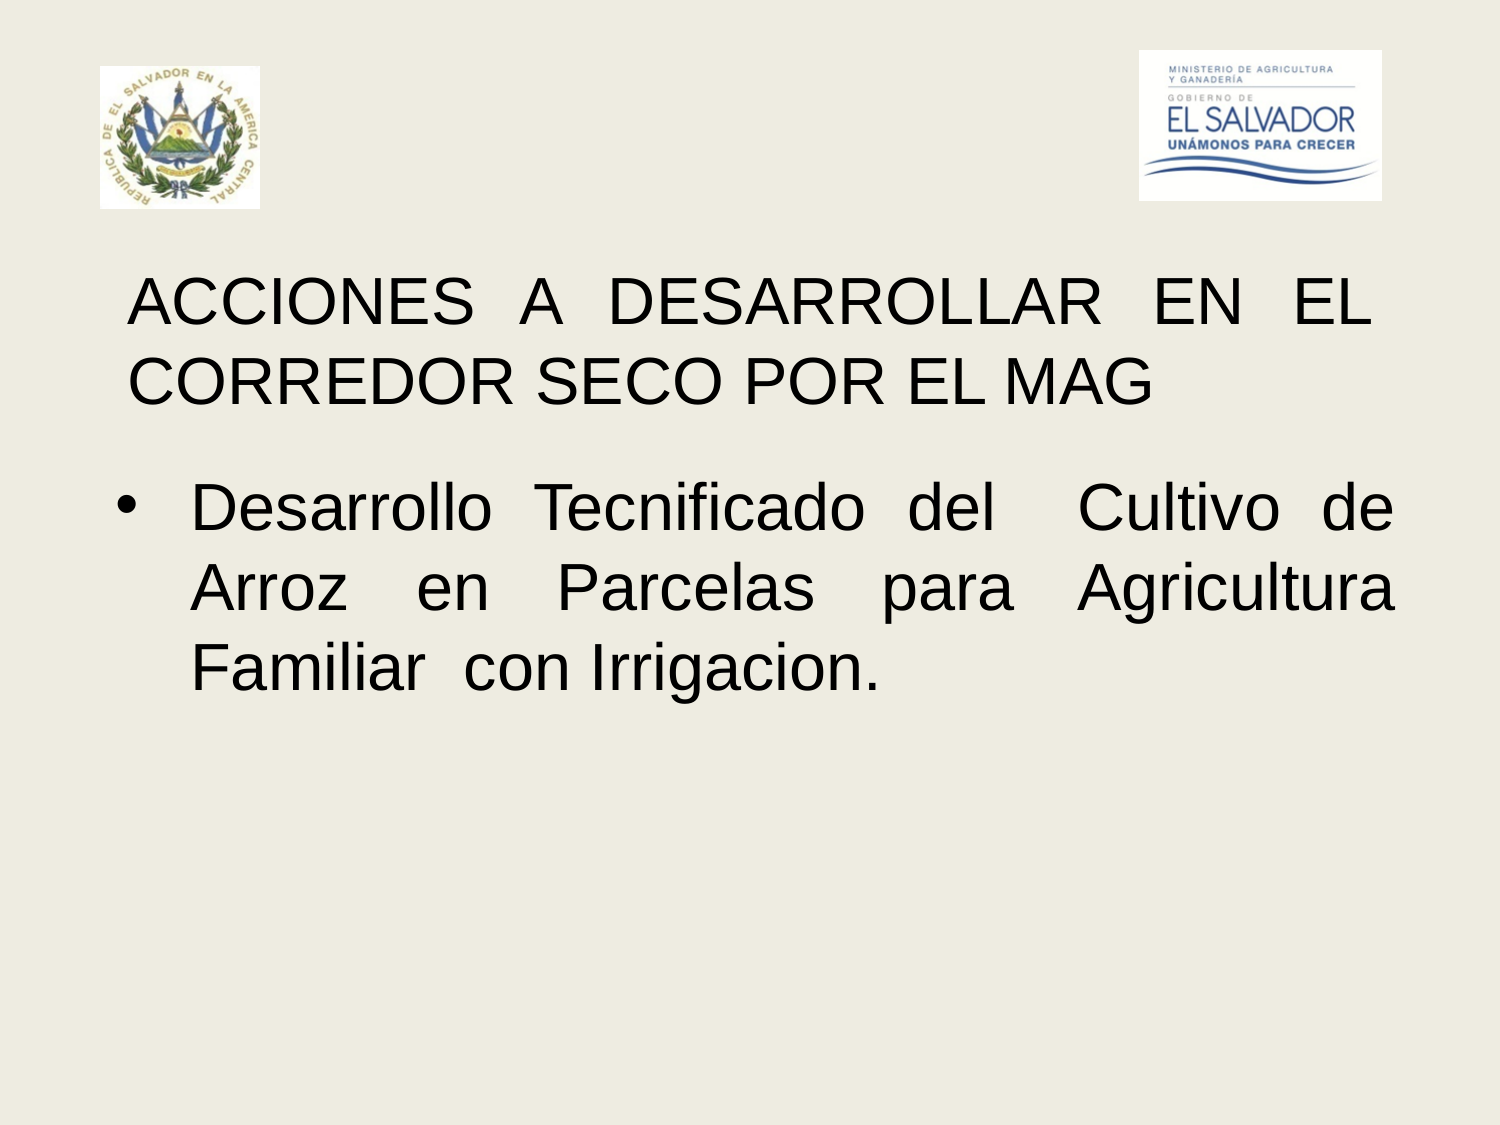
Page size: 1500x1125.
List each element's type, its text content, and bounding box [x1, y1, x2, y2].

subtitle Desarrollo Tecnificado del Cultivo de Arroz en Parcelas para Agricultura Familiar con Irrigacion. [100, 456, 1412, 1047]
picture [1139, 50, 1382, 201]
title ACCIONES A DESARROLLAR EN EL CORREDOR SECO POR EL MAG [112, 208, 1388, 456]
picture [100, 66, 260, 209]
